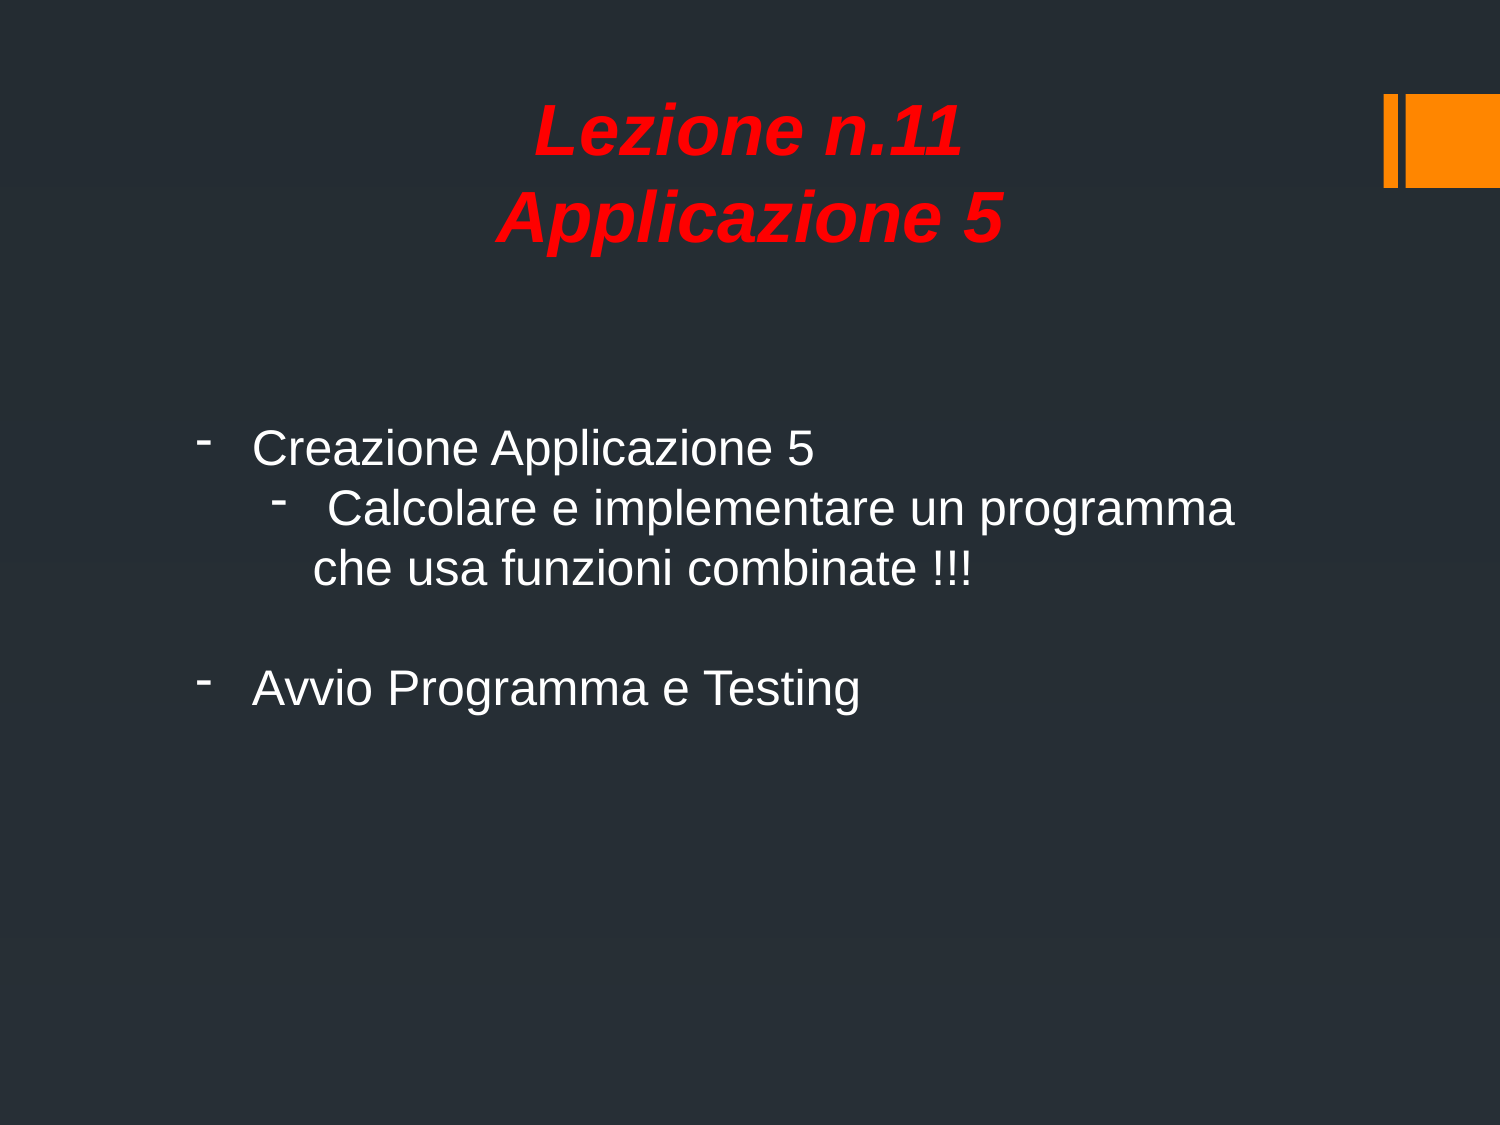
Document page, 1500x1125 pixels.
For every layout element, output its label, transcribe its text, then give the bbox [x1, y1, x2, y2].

title Lezione n.11 Applicazione 5 [150, 75, 1350, 265]
text_box Creazione Applicazione 5 Calcolare e implementare un programma che usa funzioni combinate !!! Avvio Programma e Testing [180, 408, 1251, 723]
